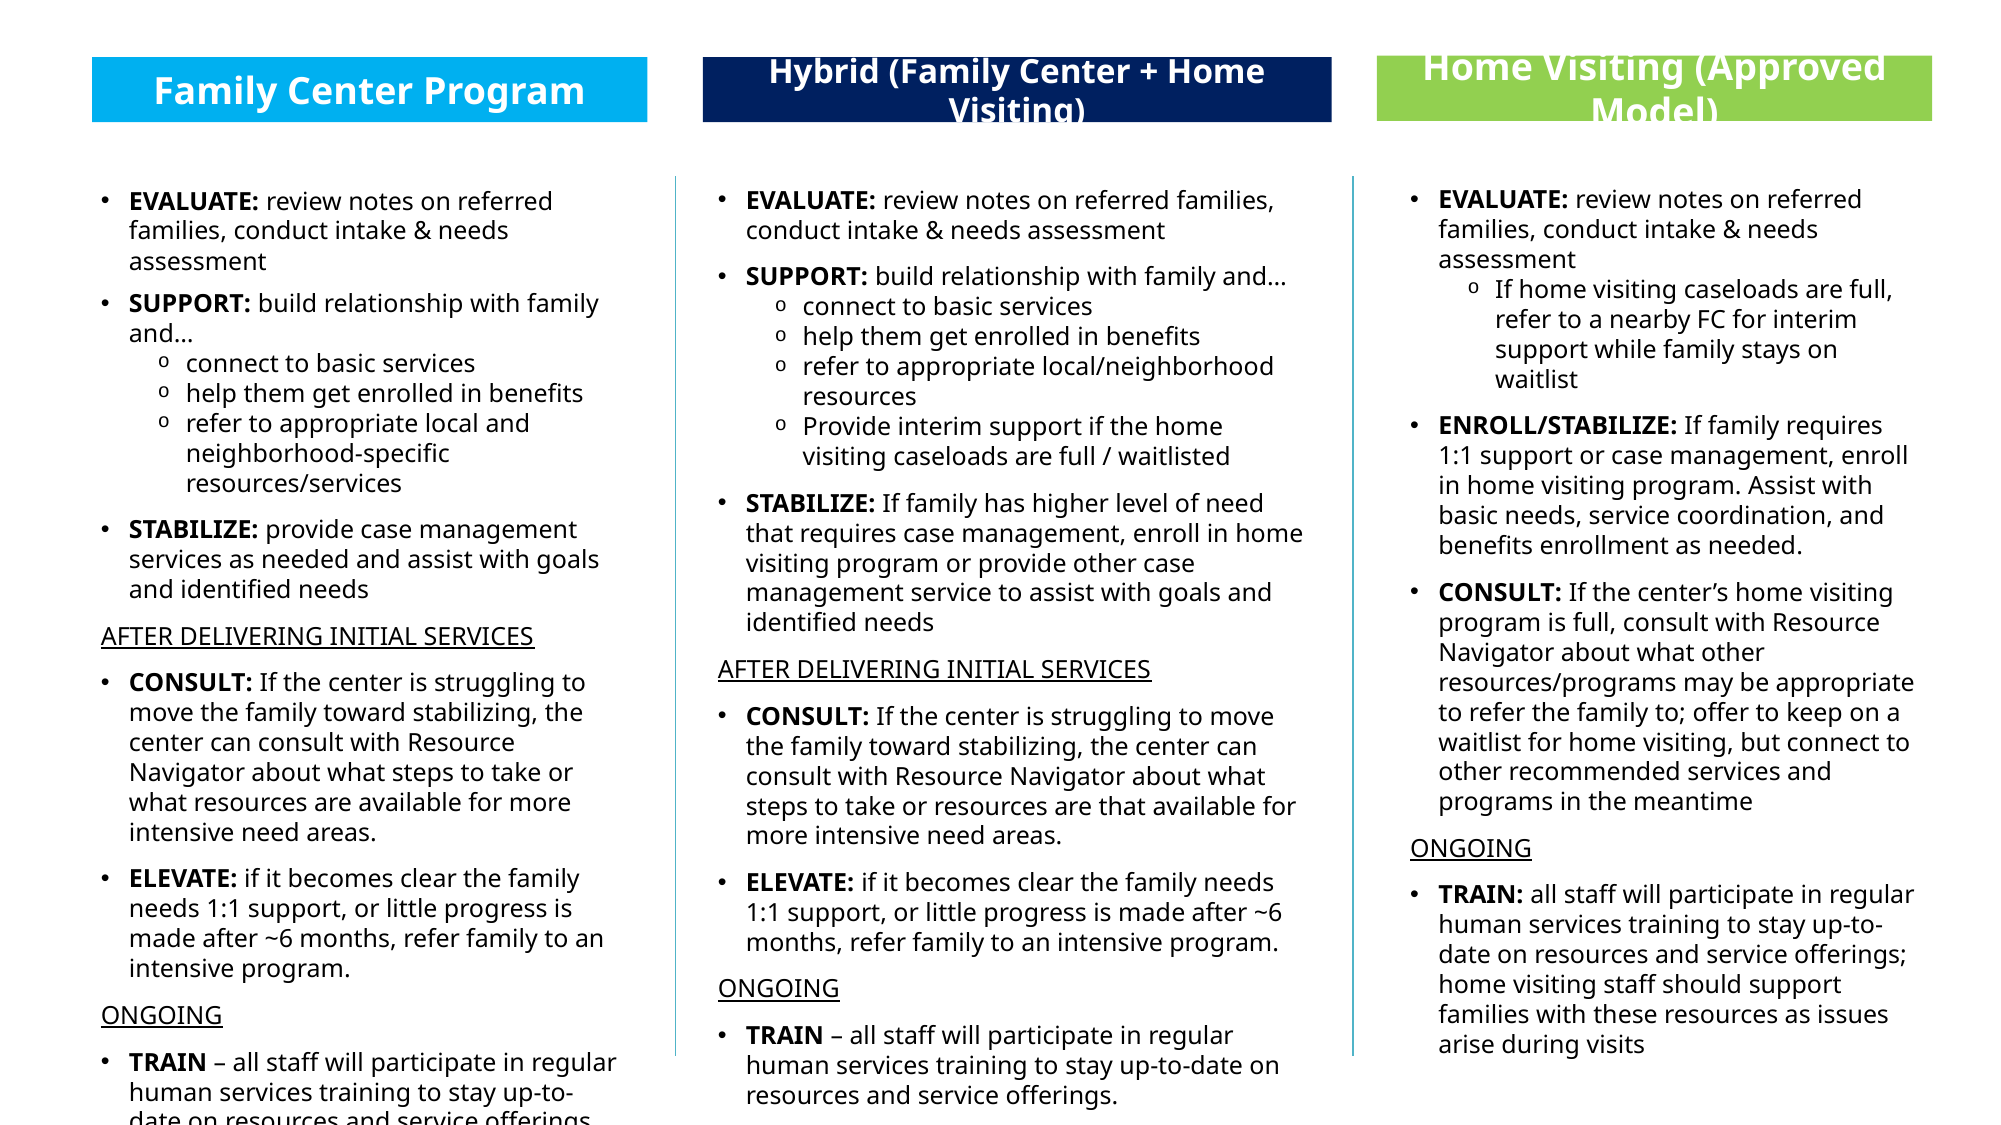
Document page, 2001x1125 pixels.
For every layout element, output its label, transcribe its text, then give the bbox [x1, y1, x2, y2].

text_box Home Visiting (Approved Model) [1376, 55, 1933, 121]
text_box EVALUATE: review notes on referred families, conduct intake & needs assessment SUPPORT: build relationship with family and… connect to basic services help them get enrolled in benefits refer to appropriate local/neighborhood resources Provide interim support if the home visiting caseloads are full / waitlisted STABILIZE: If family has higher level of need that requires case management, enroll in home visiting program or provide other case management service to assist with goals and identified needs AFTER DELIVERING INITIAL SERVICES CONSULT: If the center is struggling to move the family toward stabilizing, the center can consult with Resource Navigator about what steps to take or resources are that available for more intensive need areas. ELEVATE: if it becomes clear the family needs 1:1 support, or little progress is made after ~6 months, refer family to an intensive program. ONGOING TRAIN – all staff will participate in regular human services training to stay up-to-date on resources and service offerings. [684, 176, 1329, 1125]
text_box EVALUATE: review notes on referred families, conduct intake & needs assessment If home visiting caseloads are full, refer to a nearby FC for interim support while family stays on waitlist ENROLL/STABILIZE: If family requires 1:1 support or case management, enroll in home visiting program. Assist with basic needs, service coordination, and benefits enrollment as needed. CONSULT: If the center’s home visiting program is full, consult with Resource Navigator about what other resources/programs may be appropriate to refer the family to; offer to keep on a waitlist for home visiting, but connect to other recommended services and programs in the meantime ONGOING TRAIN: all staff will participate in regular human services training to stay up-to-date on resources and service offerings; home visiting staff should support families with these resources as issues arise during visits [1376, 176, 1933, 1067]
text_box Hybrid (Family Center + Home Visiting) [702, 56, 1333, 123]
text_box Family Center Program [92, 57, 648, 123]
text_box EVALUATE: review notes on referred families, conduct intake & needs assessment SUPPORT: build relationship with family and… connect to basic services help them get enrolled in benefits refer to appropriate local and neighborhood-specific resources/services STABILIZE: provide case management services as needed and assist with goals and identified needs AFTER DELIVERING INITIAL SERVICES CONSULT: If the center is struggling to move the family toward stabilizing, the center can consult with Resource Navigator about what steps to take or what resources are available for more intensive need areas. ELEVATE: if it becomes clear the family needs 1:1 support, or little progress is made after ~6 months, refer family to an intensive program. ONGOING TRAIN – all staff will participate in regular human services training to stay up-to-date on resources and service offerings. [67, 177, 633, 1125]
